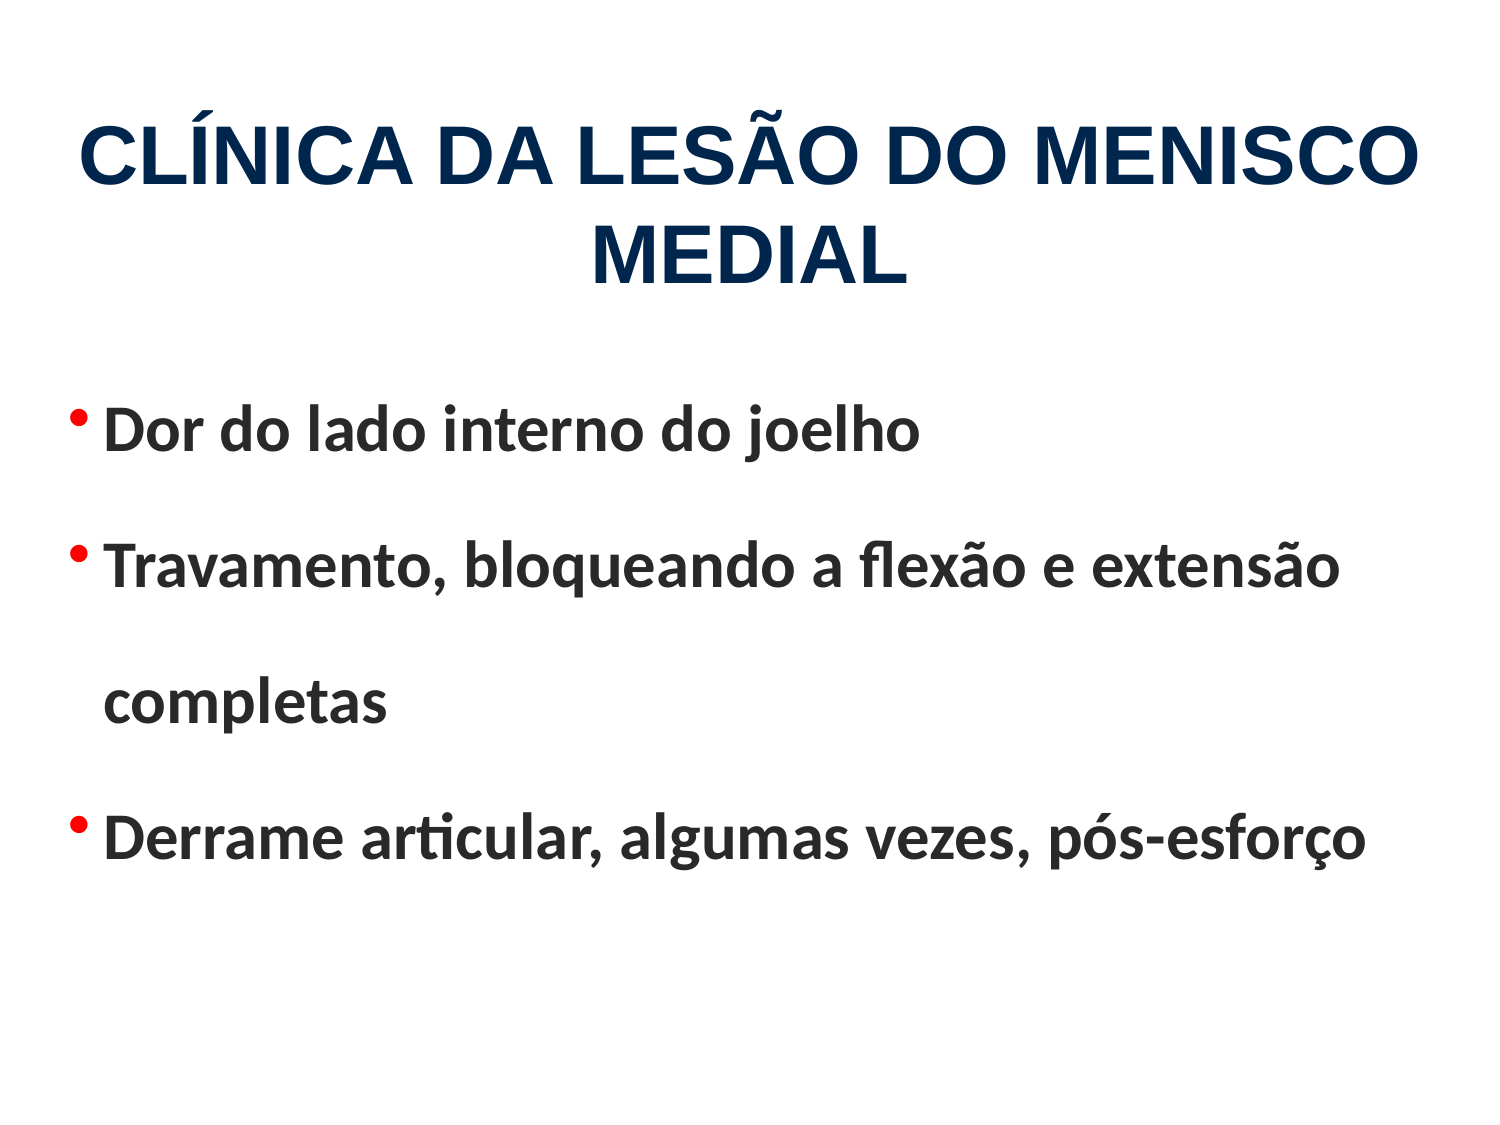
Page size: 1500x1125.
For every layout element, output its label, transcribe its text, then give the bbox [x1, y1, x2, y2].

text_box clínica da lesão do menisco medial [27, 93, 1473, 308]
text_box Dor do lado interno do joelho Travamento, bloqueando a flexão e extensão completas Derrame articular, algumas vezes, pós-esforço [53, 322, 1436, 881]
